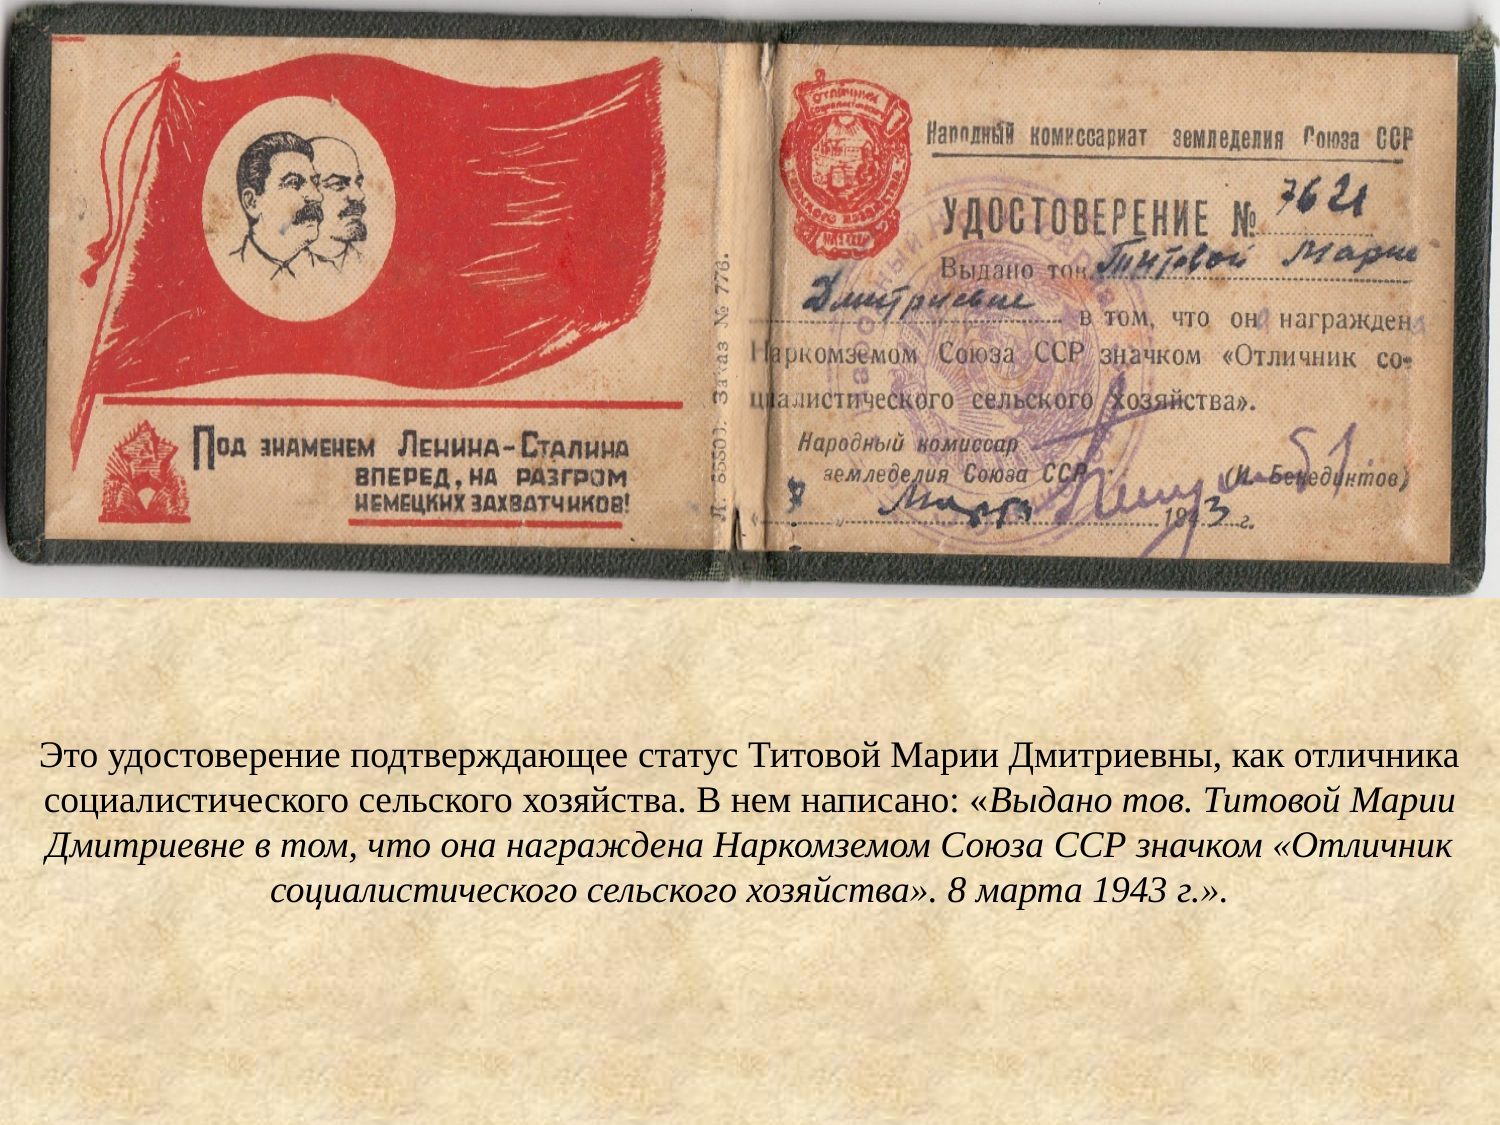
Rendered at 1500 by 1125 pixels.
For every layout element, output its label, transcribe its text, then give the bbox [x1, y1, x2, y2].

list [0, 0, 1500, 599]
text_box Это удостоверение подтверждающее статус Титовой Марии Дмитриевны, как отличника социалистического сельского хозяйства. В нем написано: «Выдано тов. Титовой Марии Дмитриевне в том, что она награждена Наркомземом Союза ССР значком «Отличник социалистического сельского хозяйства». 8 марта 1943 г.». [0, 605, 1500, 1125]
